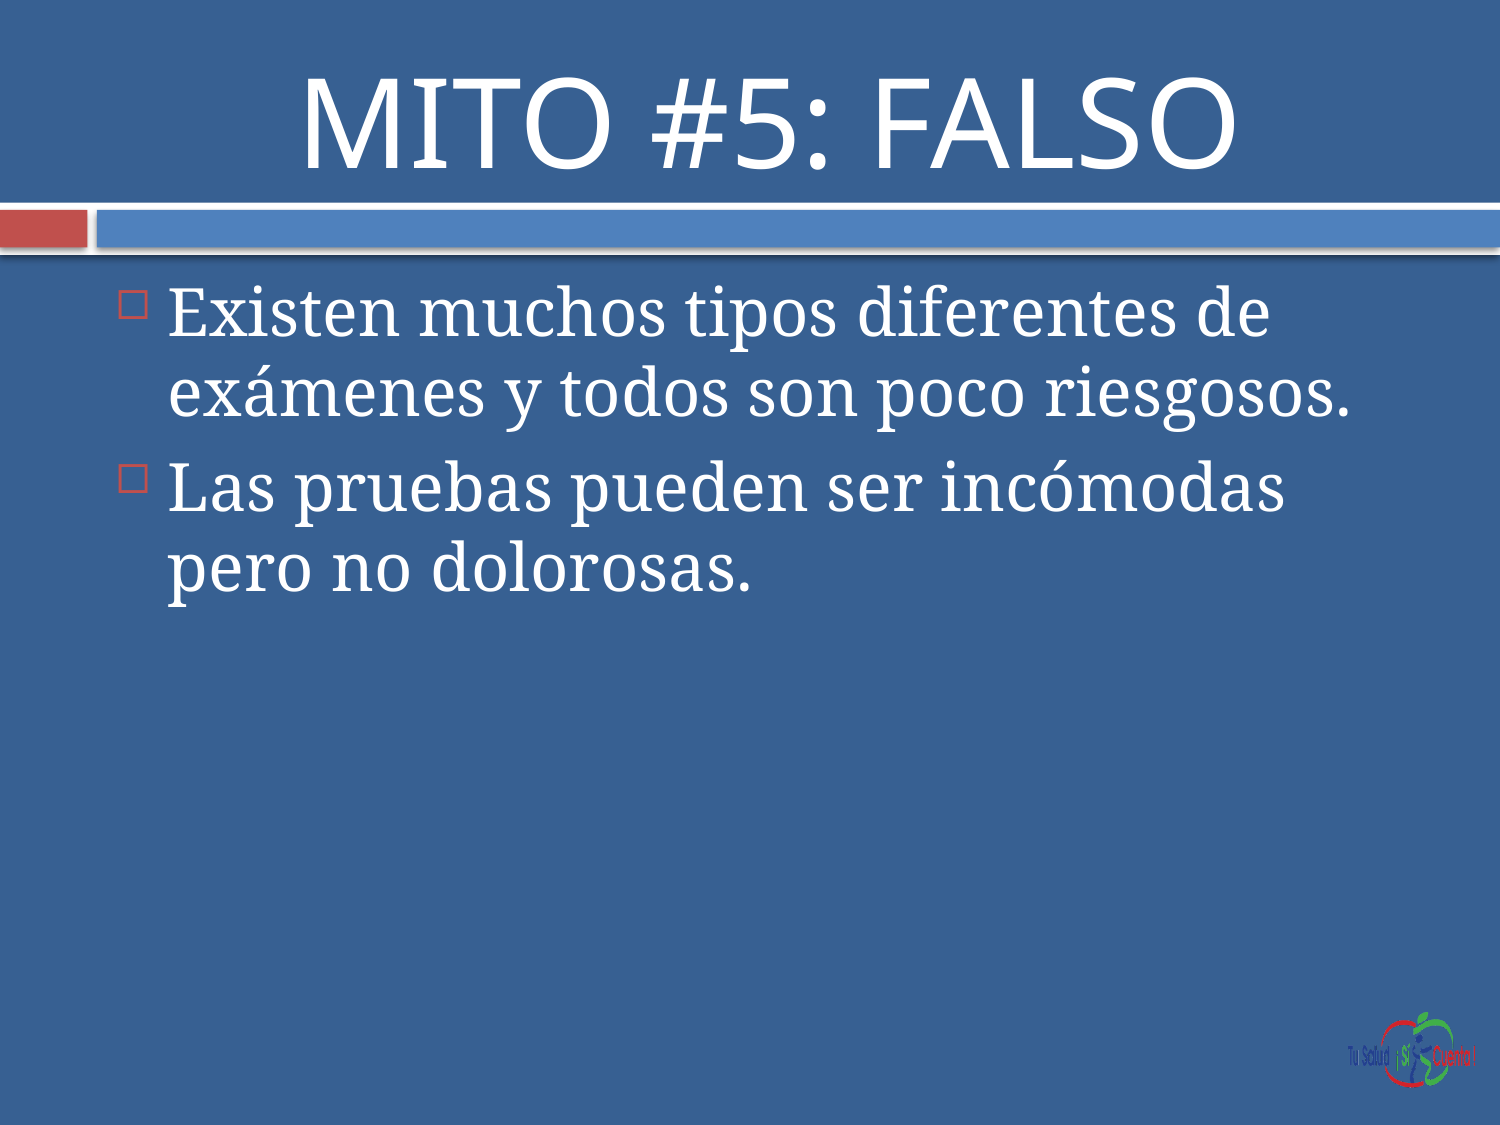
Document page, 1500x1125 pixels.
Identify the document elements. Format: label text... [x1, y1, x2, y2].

list Existen muchos tipos diferentes de exámenes y todos son poco riesgosos. Las pruebas pueden ser incómodas pero no dolorosas. [100, 262, 1438, 1000]
title MITO #5: FALSO [100, 37, 1438, 200]
picture [1348, 1012, 1476, 1088]
